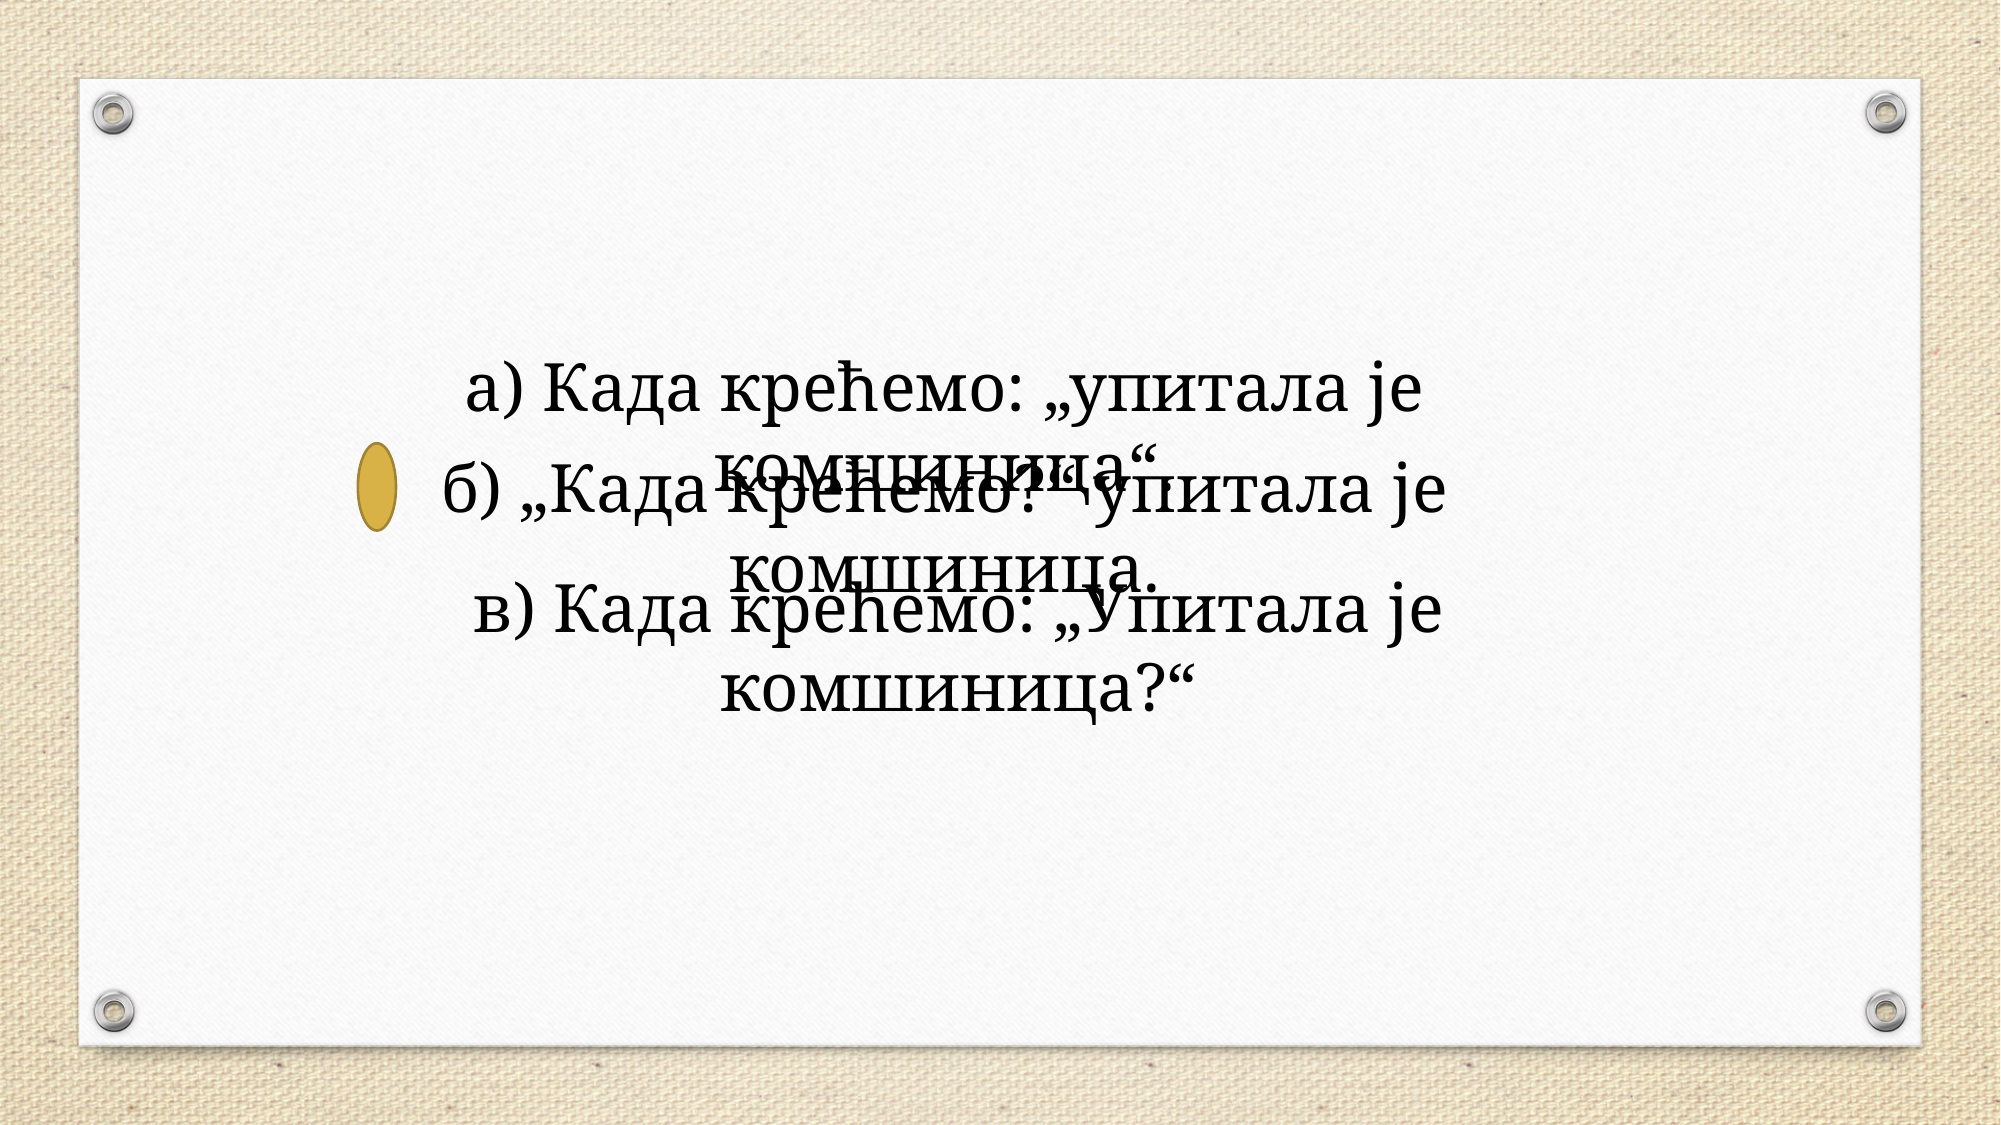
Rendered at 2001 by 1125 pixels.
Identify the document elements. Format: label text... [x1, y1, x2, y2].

text_box в) Када крећемо: „Упитала је комшиница?“ [322, 557, 1596, 733]
text_box б) „Када крећемо?“ упитала је комшиница. [307, 438, 1582, 614]
text_box а) Када крећемо: „упитала је комшиница“. [307, 337, 1582, 438]
picture [0, 0, 2001, 1125]
text_box [356, 441, 398, 532]
